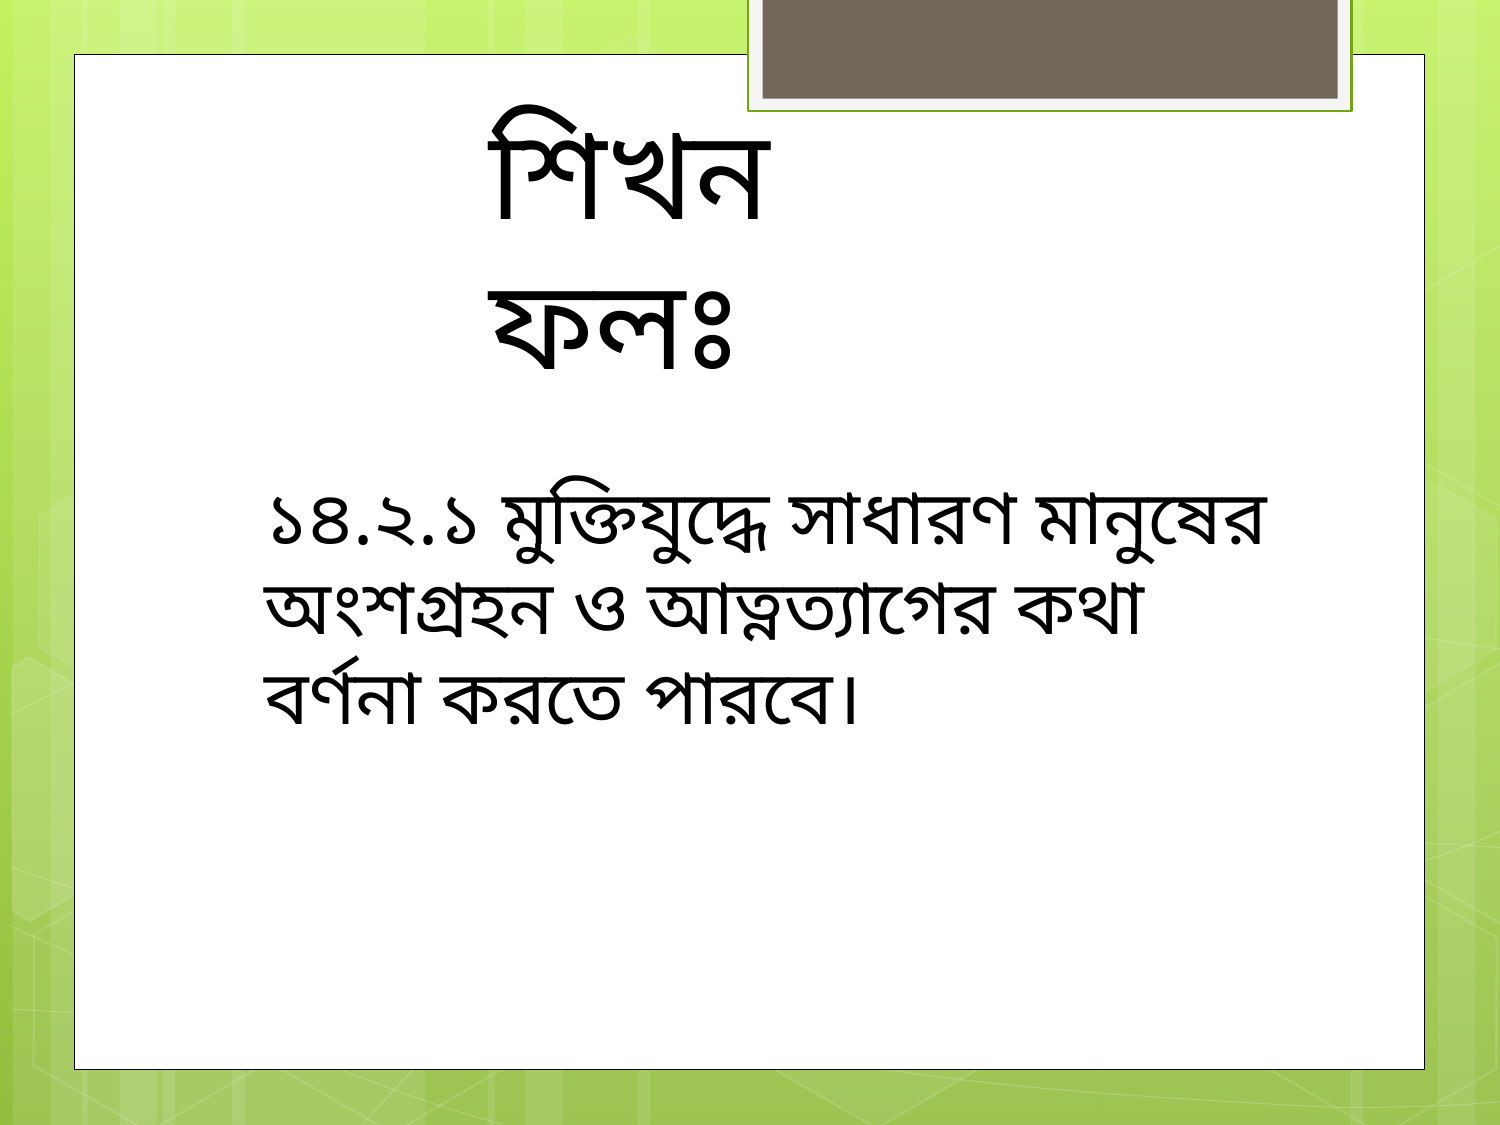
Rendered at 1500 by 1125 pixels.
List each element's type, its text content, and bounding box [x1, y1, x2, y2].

text_box ১৪.২.১ মুক্তিযুদ্ধে সাধারণ মানুষের অংশগ্রহন ও আত্নত্যাগের কথা বর্ণনা করতে পারবে। [249, 462, 1300, 793]
text_box শিখন ফলঃ [474, 87, 988, 403]
